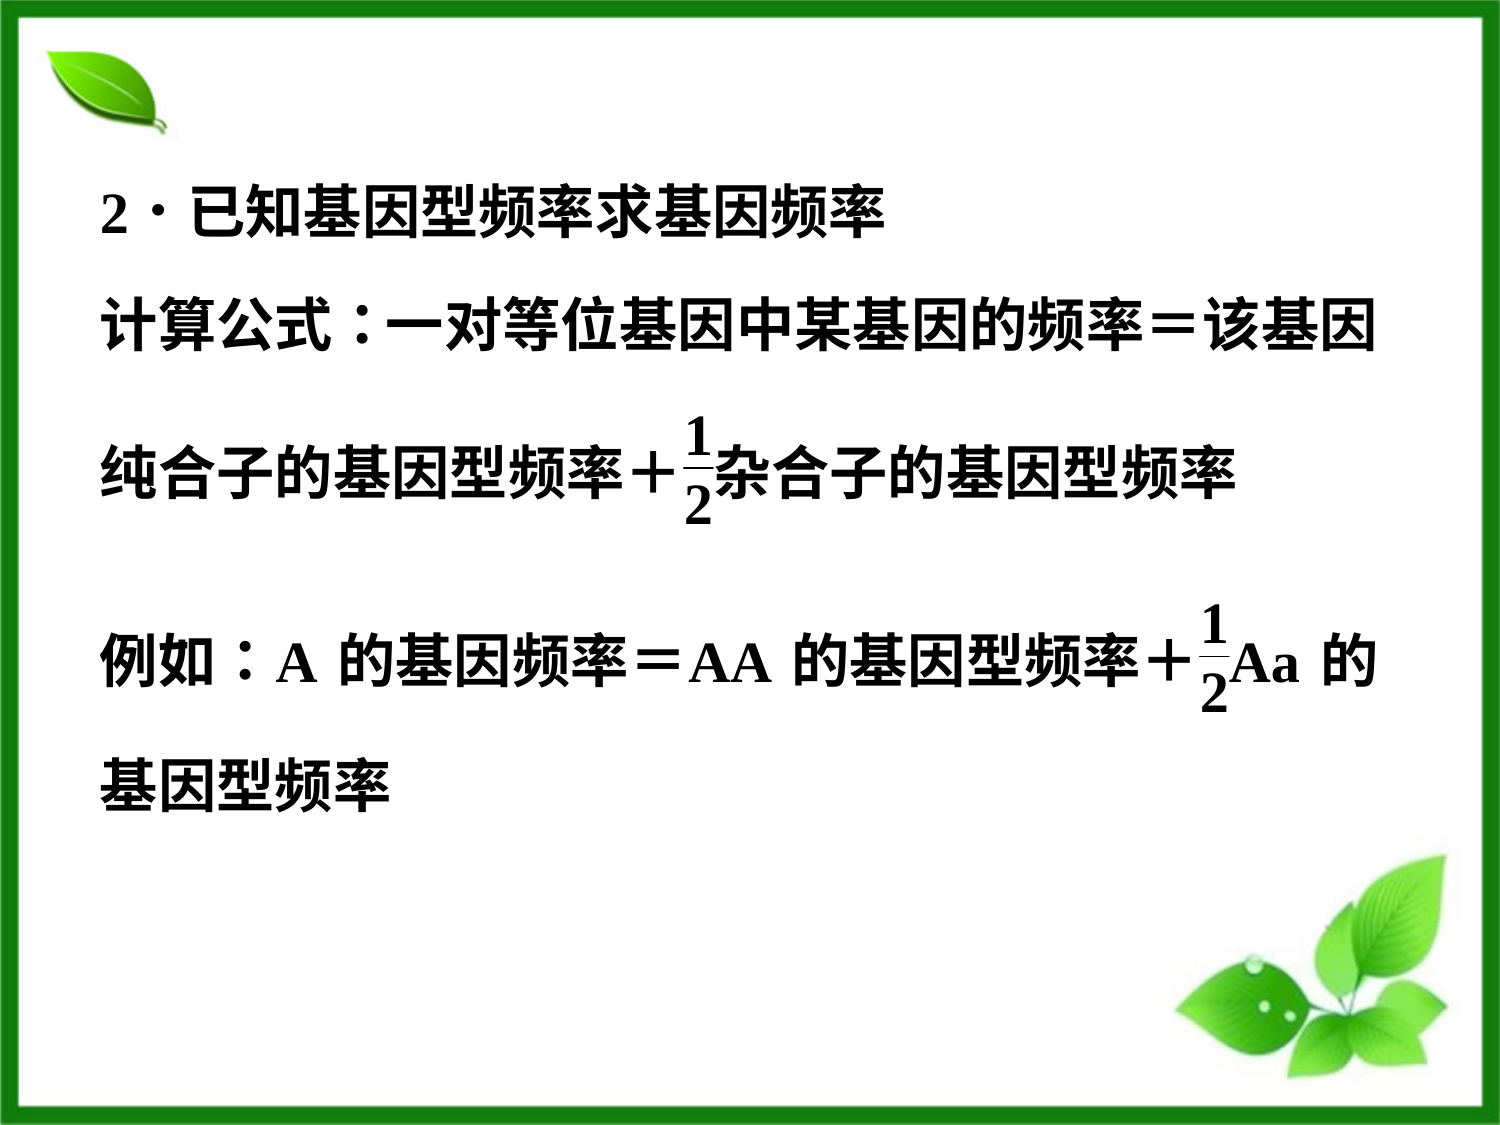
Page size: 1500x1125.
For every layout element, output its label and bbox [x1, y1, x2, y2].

picture [0, 0, 1500, 1125]
text_box [99, 174, 1378, 862]
